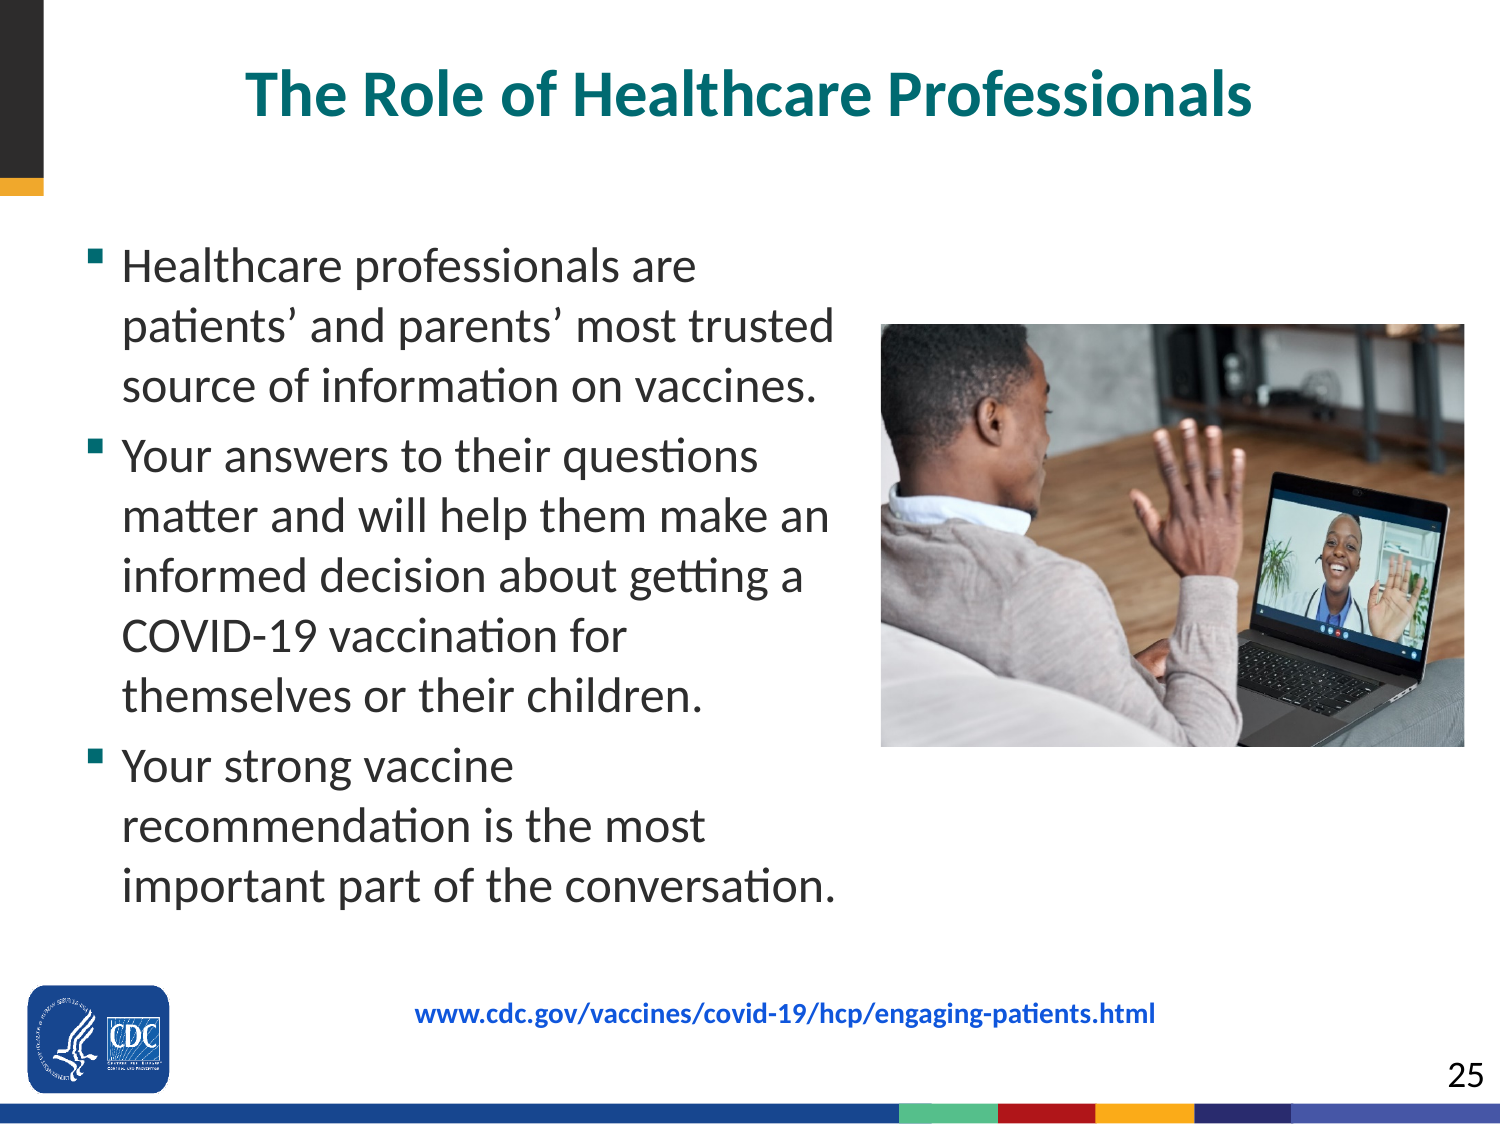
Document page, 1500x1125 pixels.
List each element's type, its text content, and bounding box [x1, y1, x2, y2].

text_box www.cdc.gov/vaccines/covid-19/hcp/engaging-patients.html [399, 987, 1197, 1038]
title The Role of Healthcare Professionals [75, 0, 1425, 138]
picture [26, 984, 170, 1094]
picture [880, 324, 1465, 747]
list Healthcare professionals are patients’ and parents’ most trusted source of information on vaccines. Your answers to their questions matter and will help them make an informed decision about getting a COVID-19 vaccination for themselves or their children. Your strong vaccine recommendation is the most important part of the conversation. [68, 224, 876, 774]
